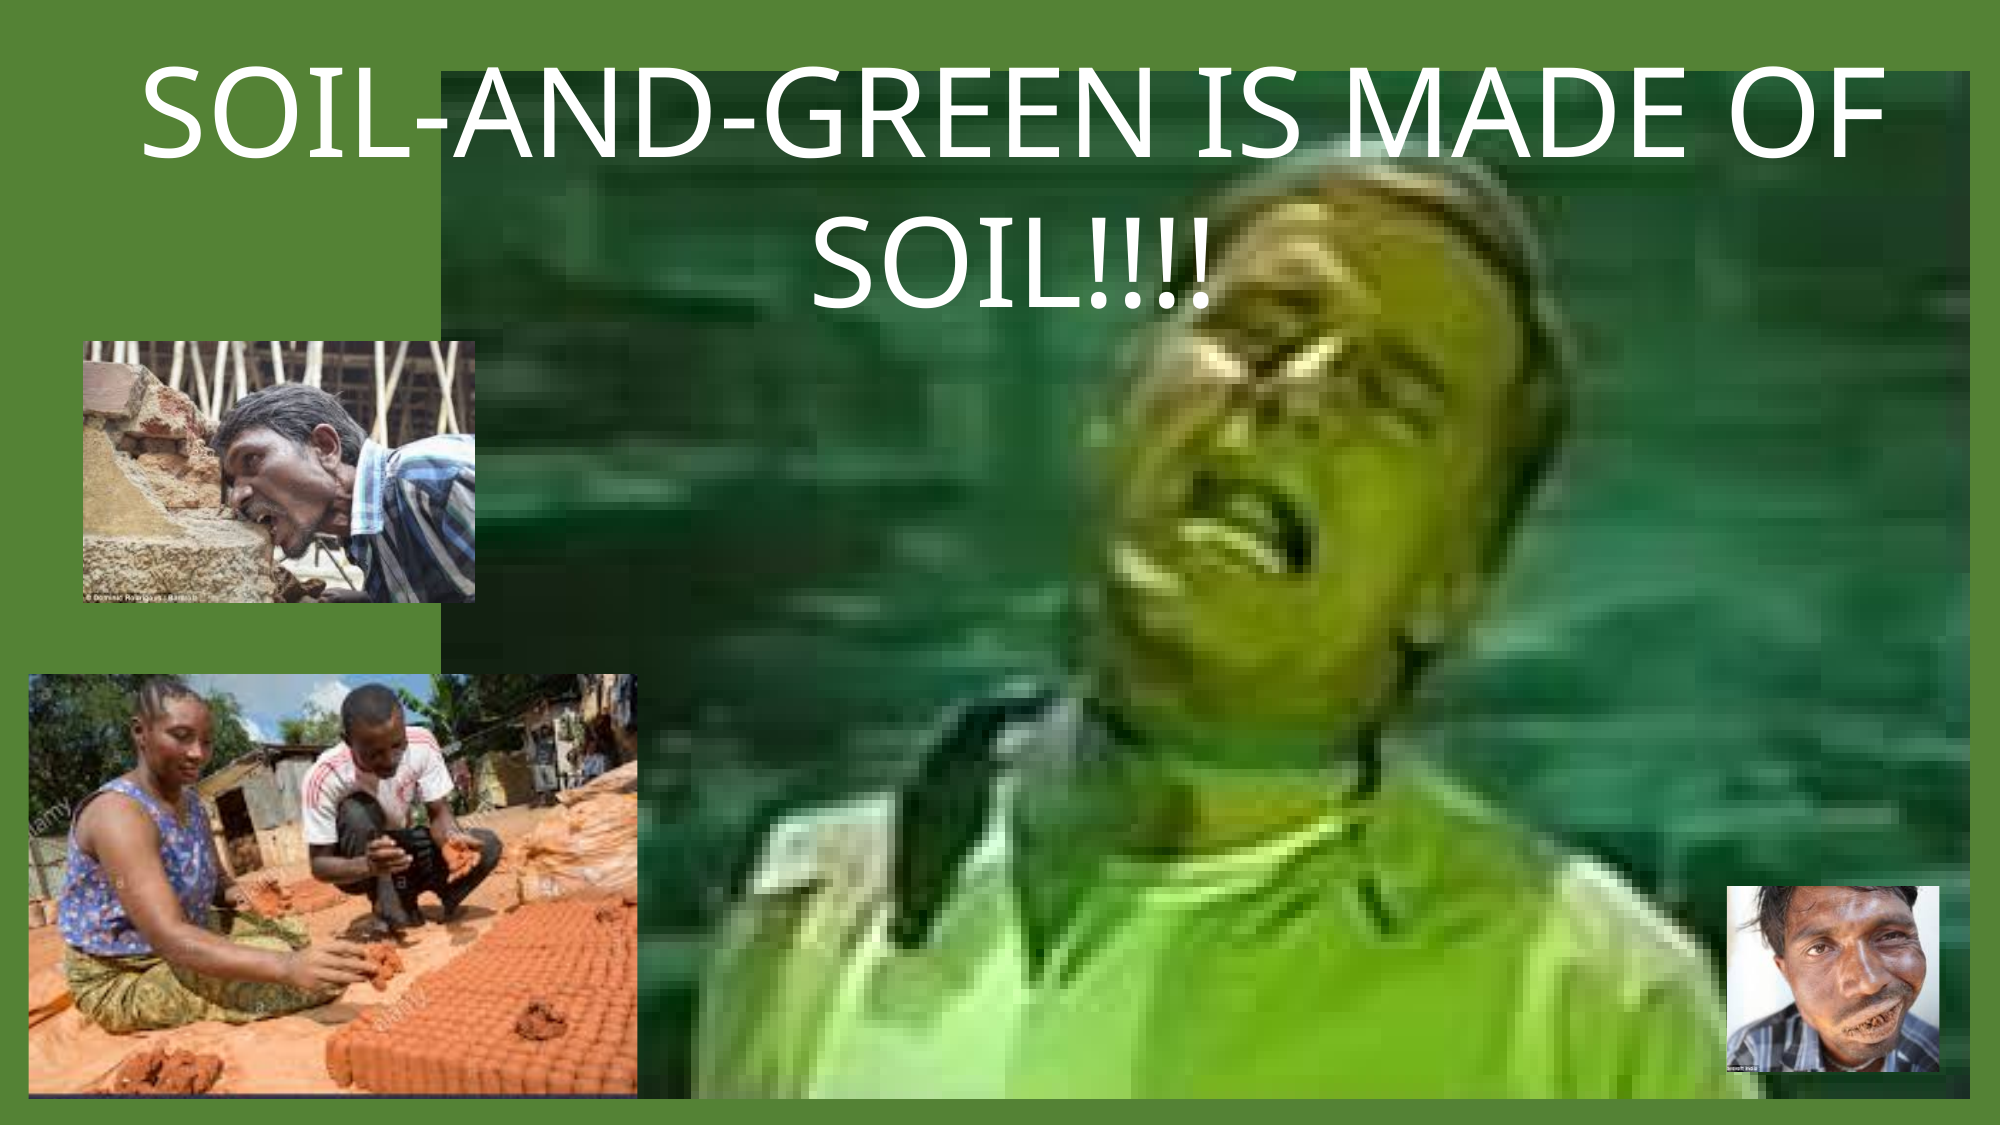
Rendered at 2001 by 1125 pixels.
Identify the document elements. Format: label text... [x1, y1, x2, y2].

text_box SOIL-AND-GREEN IS MADE OF SOIL!!!! [94, 24, 1933, 340]
picture [28, 71, 1970, 1099]
